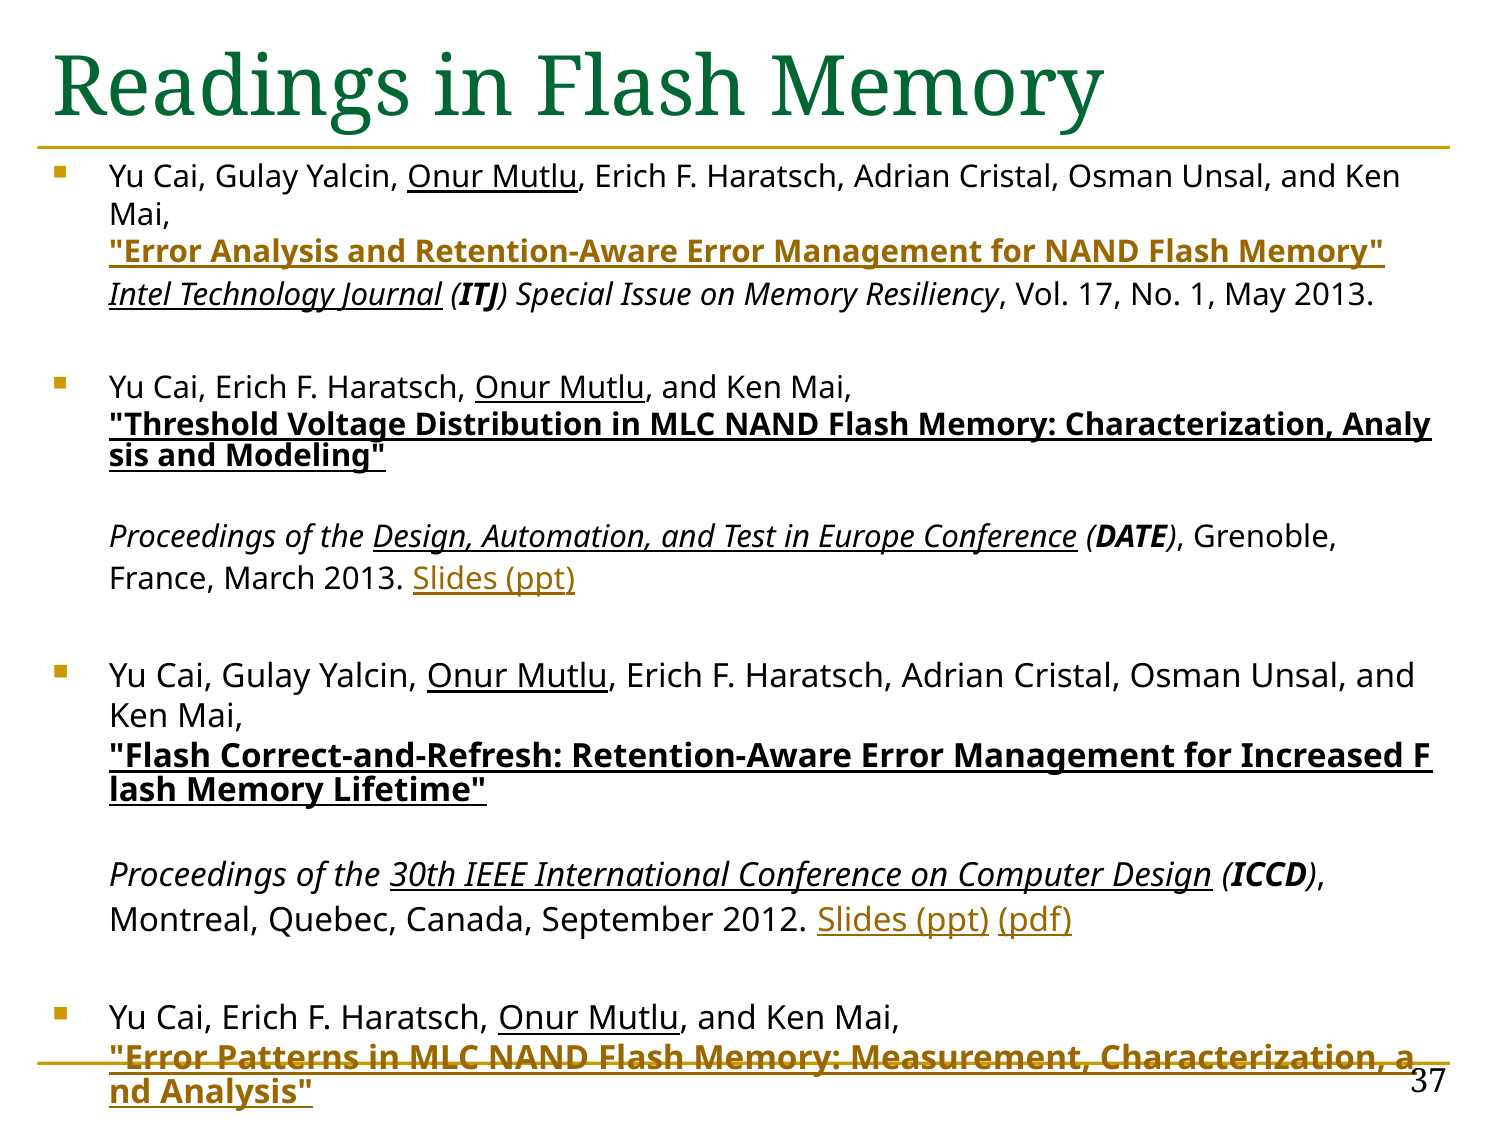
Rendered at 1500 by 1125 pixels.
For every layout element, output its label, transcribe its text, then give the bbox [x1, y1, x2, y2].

title Readings in Flash Memory [37, 24, 1450, 149]
list Yu Cai, Gulay Yalcin, Onur Mutlu, Erich F. Haratsch, Adrian Cristal, Osman Unsal, and Ken Mai, "Error Analysis and Retention-Aware Error Management for NAND Flash Memory" Intel Technology Journal (ITJ) Special Issue on Memory Resiliency, Vol. 17, No. 1, May 2013. Yu Cai, Erich F. Haratsch, Onur Mutlu, and Ken Mai, "Threshold Voltage Distribution in MLC NAND Flash Memory: Characterization, Analysis and Modeling" Proceedings of the Design, Automation, and Test in Europe Conference (DATE), Grenoble, France, March 2013. Slides (ppt) Yu Cai, Gulay Yalcin, Onur Mutlu, Erich F. Haratsch, Adrian Cristal, Osman Unsal, and Ken Mai, "Flash Correct-and-Refresh: Retention-Aware Error Management for Increased Flash Memory Lifetime" Proceedings of the 30th IEEE International Conference on Computer Design (ICCD), Montreal, Quebec, Canada, September 2012. Slides (ppt) (pdf) Yu Cai, Erich F. Haratsch, Onur Mutlu, and Ken Mai, "Error Patterns in MLC NAND Flash Memory: Measurement, Characterization, and Analysis" Proceedings of the Design, Automation, and Test in Europe Conference (DATE), Dresden, Germany, March 2012. Slides (ppt) [37, 149, 1450, 1001]
slide_number 37 [1111, 1036, 1462, 1112]
